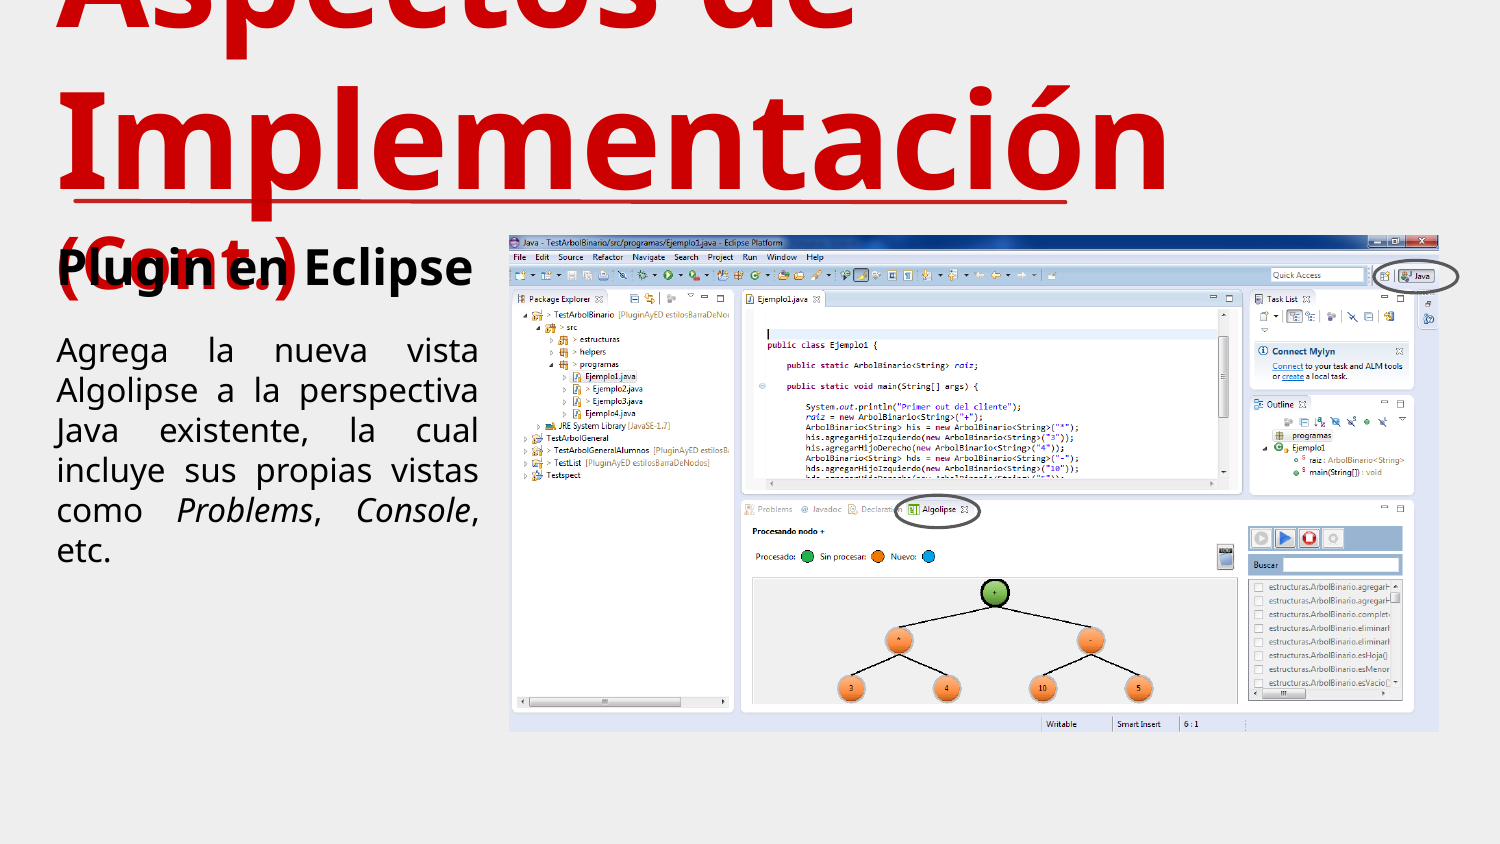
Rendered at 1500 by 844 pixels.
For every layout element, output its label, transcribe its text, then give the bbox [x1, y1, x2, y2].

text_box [509, 235, 1459, 733]
text_box Plugin en Eclipse [41, 220, 809, 315]
title Aspectos de Implementación (Cont.) [41, 29, 1439, 168]
text_box Agrega la nueva vista Algolipse a la perspectiva Java existente, la cual incluye sus propias vistas como Problems, Console, etc. [41, 314, 495, 709]
